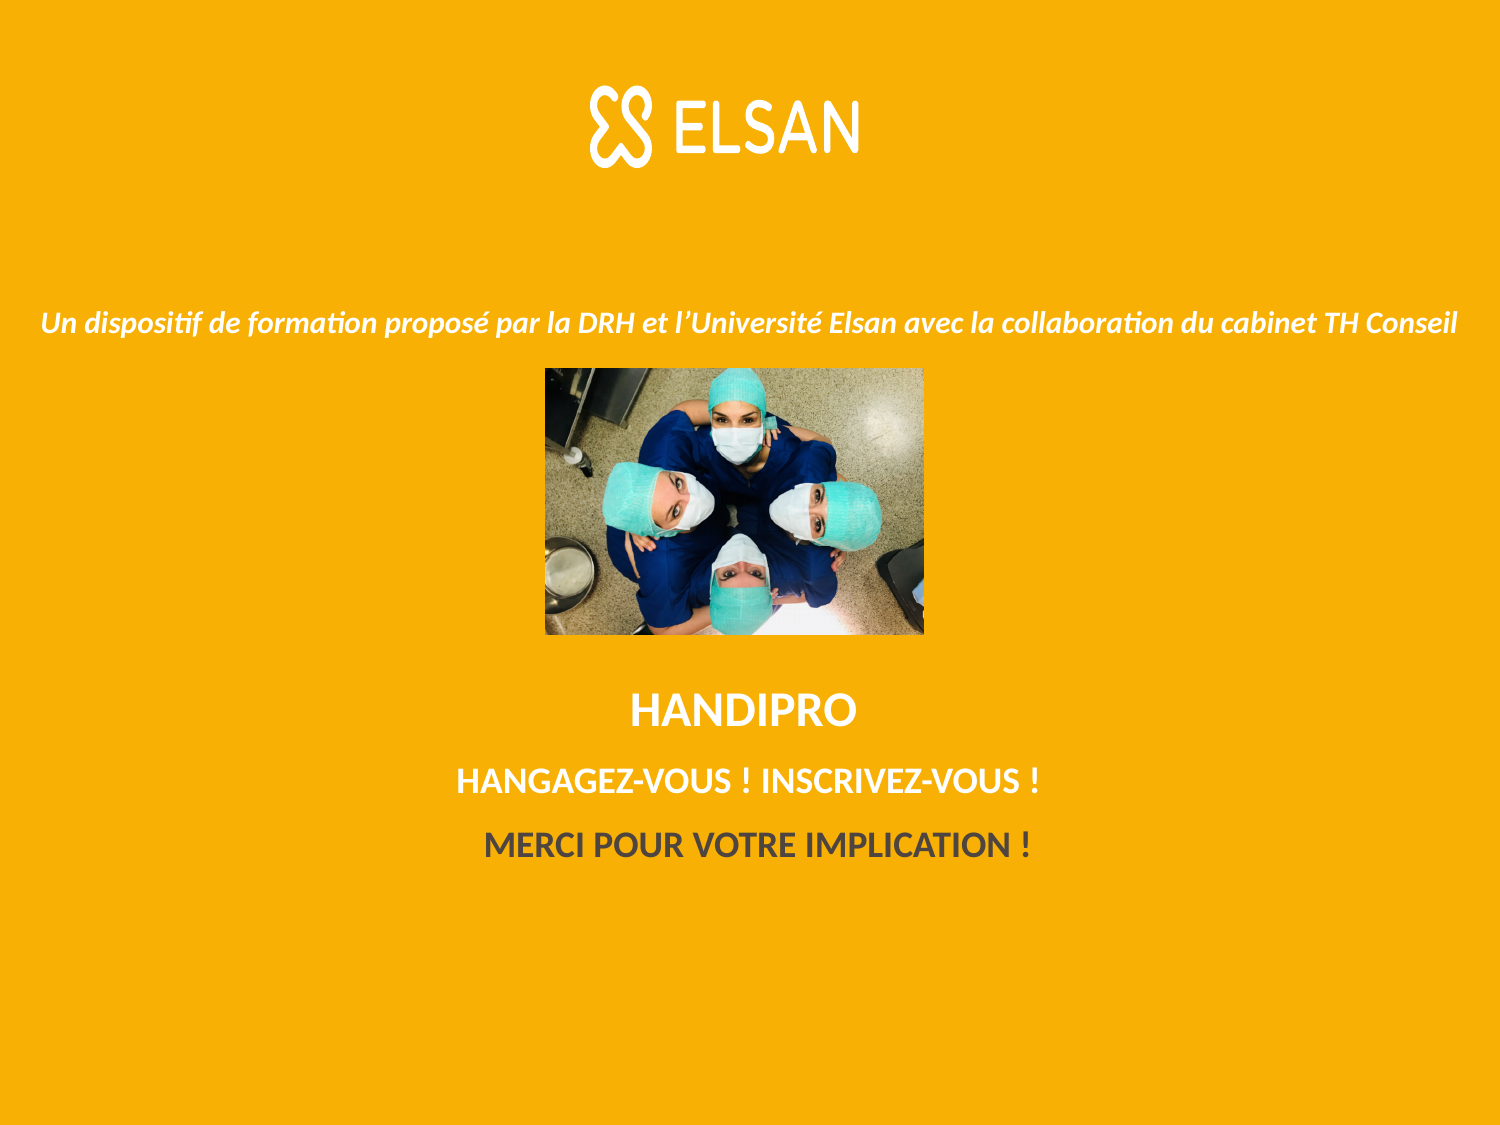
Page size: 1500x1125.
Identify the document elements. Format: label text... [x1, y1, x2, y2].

text_box HANDIPRO [450, 669, 1037, 744]
text_box HANGAGEZ-VOUS ! INSCRIVEZ-VOUS ! [441, 748, 1083, 809]
text_box Un dispositif de formation proposé par la DRH et l’Université Elsan avec la collaboration du cabinet TH Conseil [0, 294, 1500, 371]
text_box MERCI POUR VOTRE IMPLICATION ! [441, 812, 1083, 873]
picture [545, 368, 924, 635]
